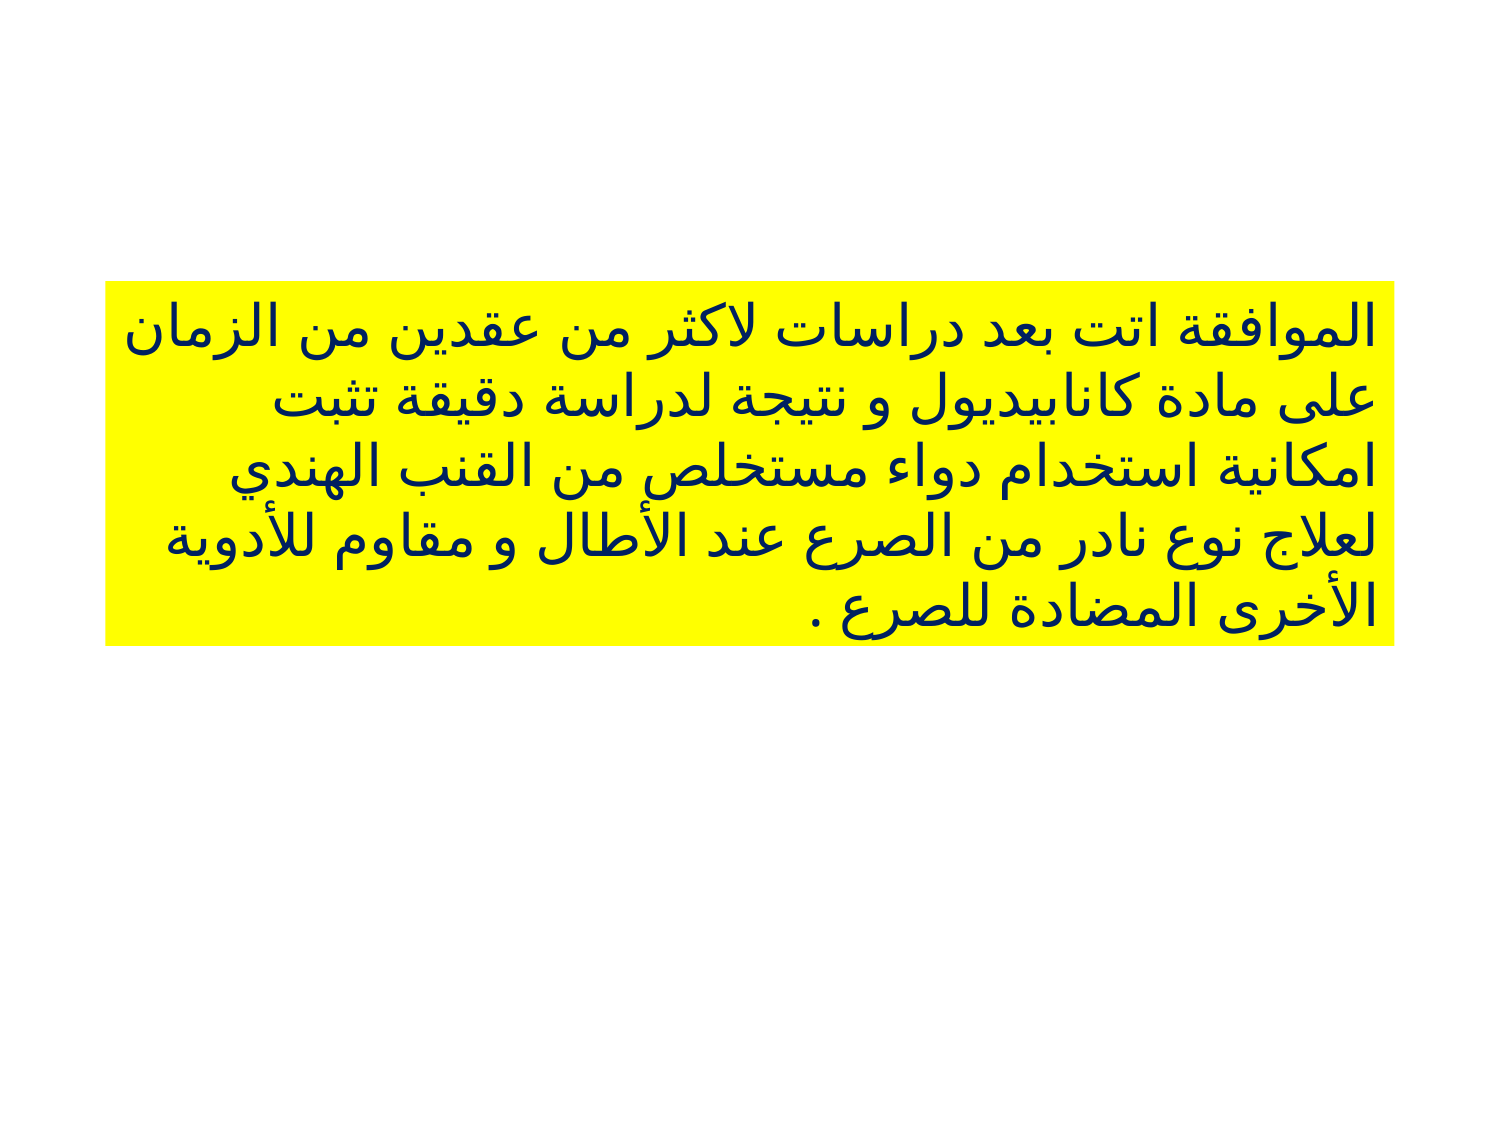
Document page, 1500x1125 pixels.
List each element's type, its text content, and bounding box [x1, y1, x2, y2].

text_box الموافقة اتت بعد دراسات لاكثر من عقدين من الزمان على مادة كانابيديول و نتيجة لدراسة دقيقة تثبت امكانية استخدام دواء مستخلص من القنب الهندي لعلاج نوع نادر من الصرع عند الأطال و مقاوم للأدوية الأخرى المضادة للصرع . [105, 281, 1395, 646]
